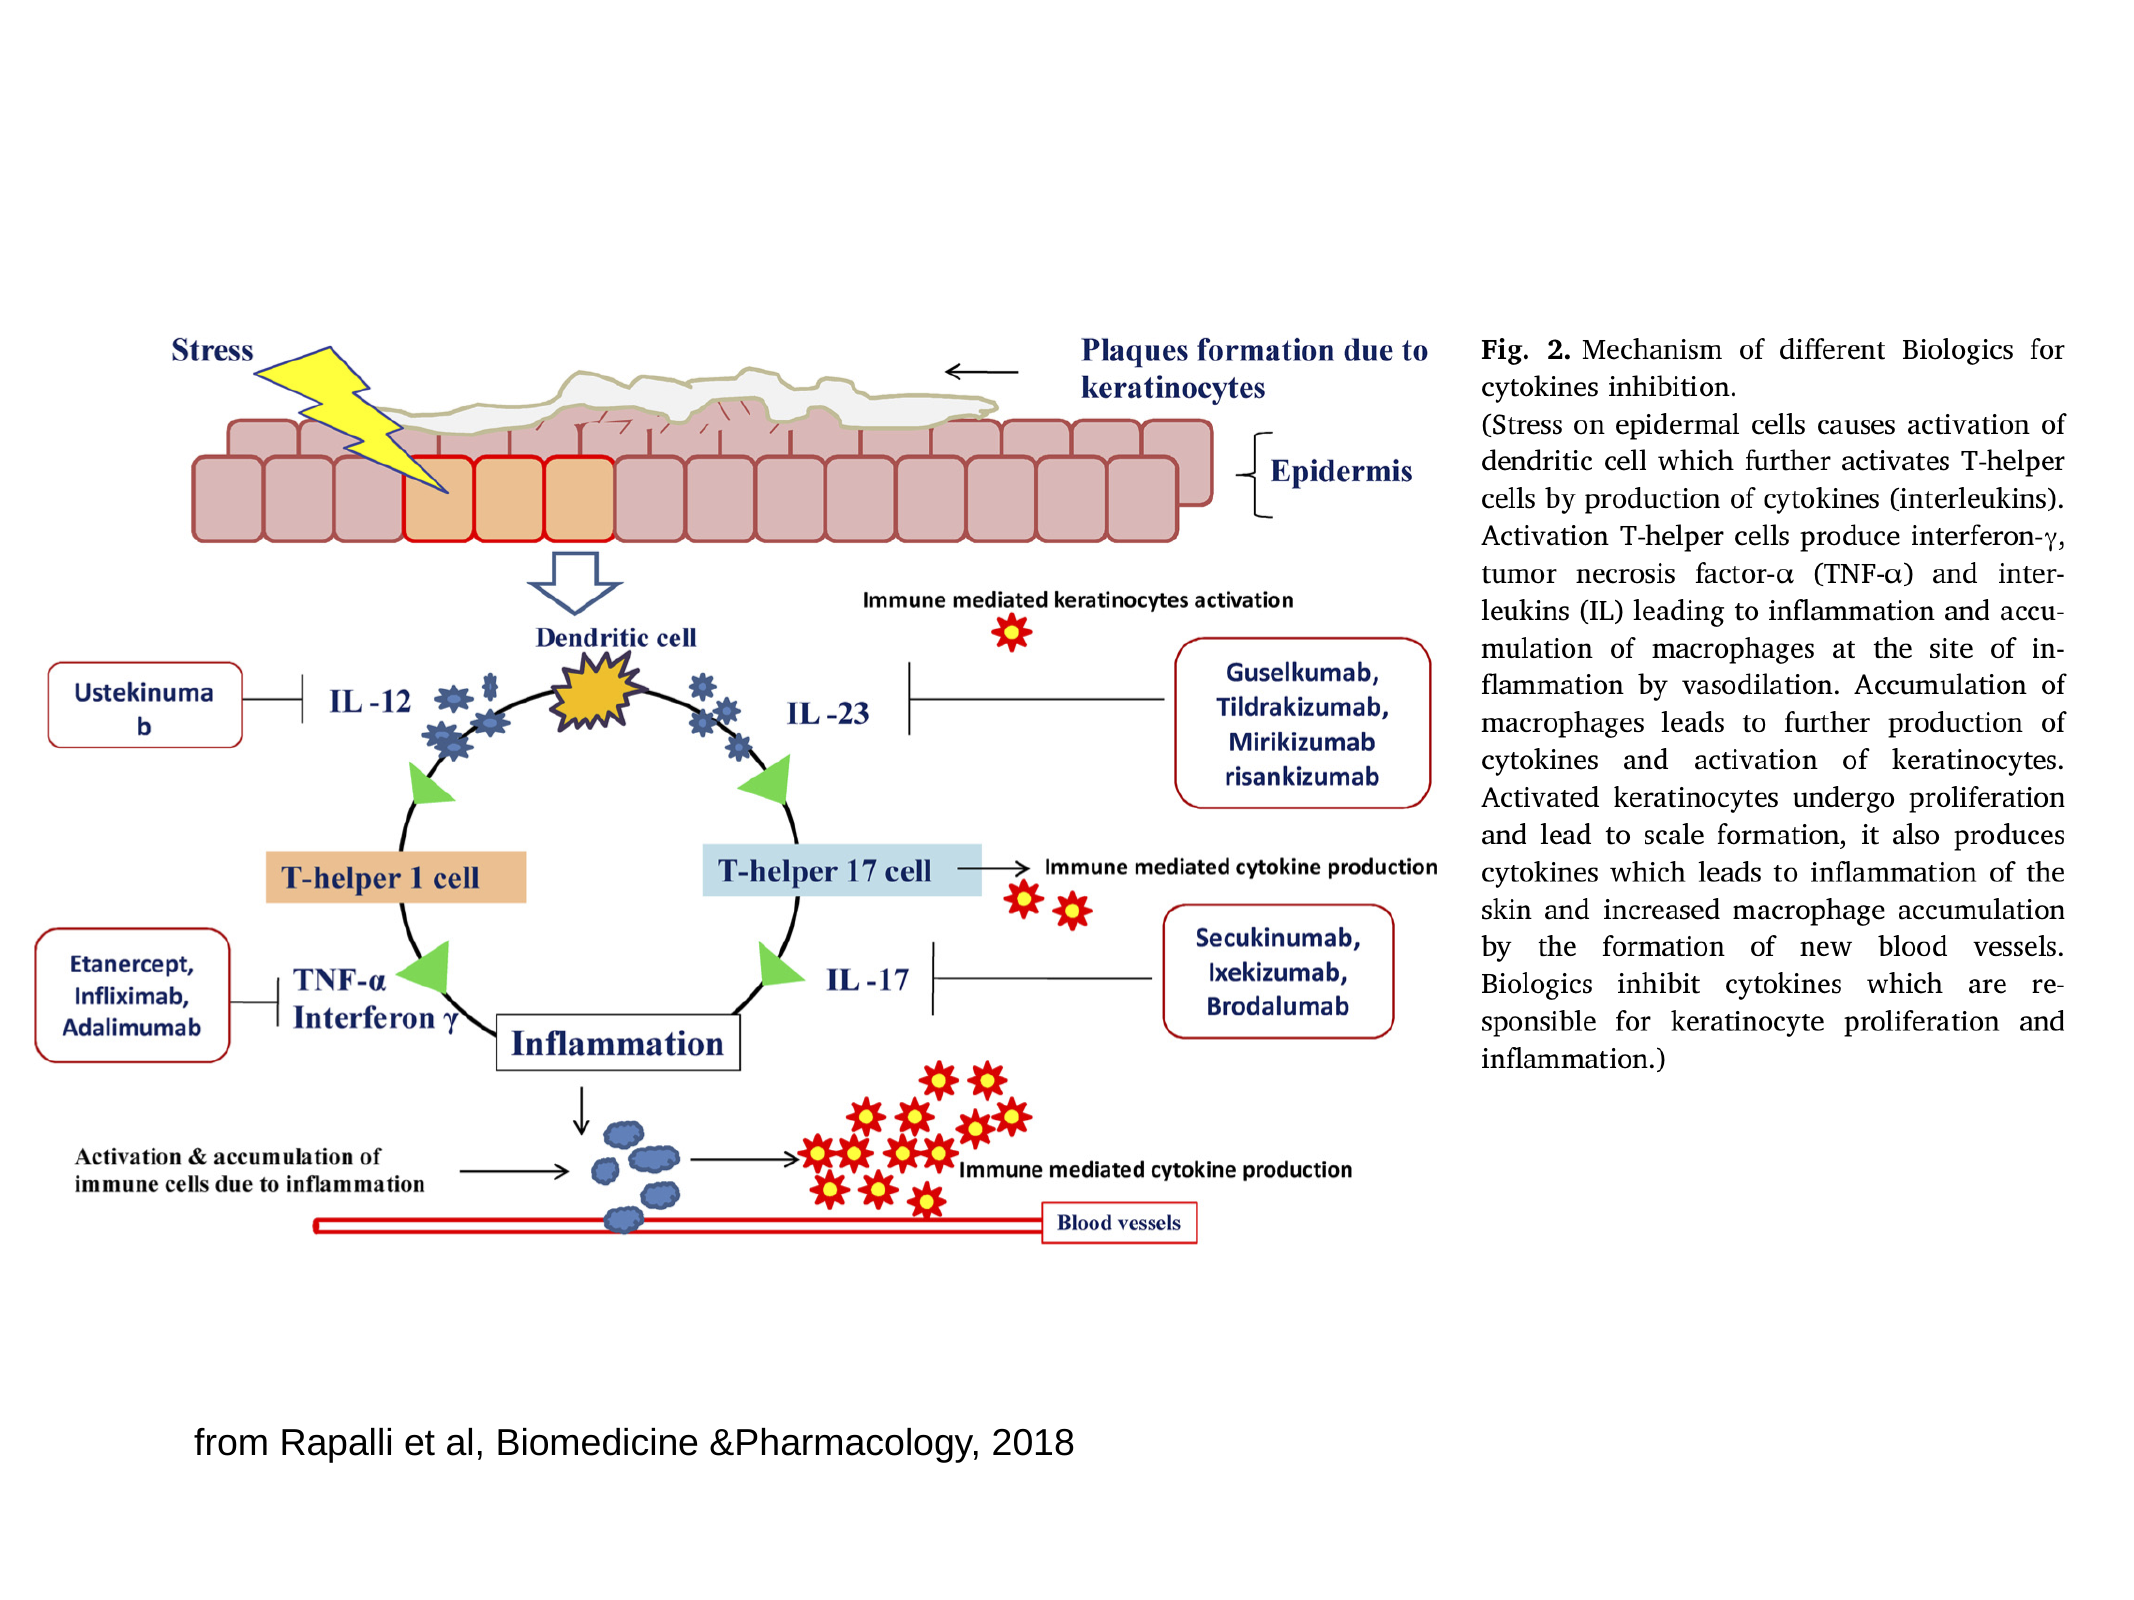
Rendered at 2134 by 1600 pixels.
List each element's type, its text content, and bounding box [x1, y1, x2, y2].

picture [0, 300, 2108, 1300]
text_box from Rapalli et al, Biomedicine &Pharmacology, 2018 [173, 1406, 1087, 1474]
